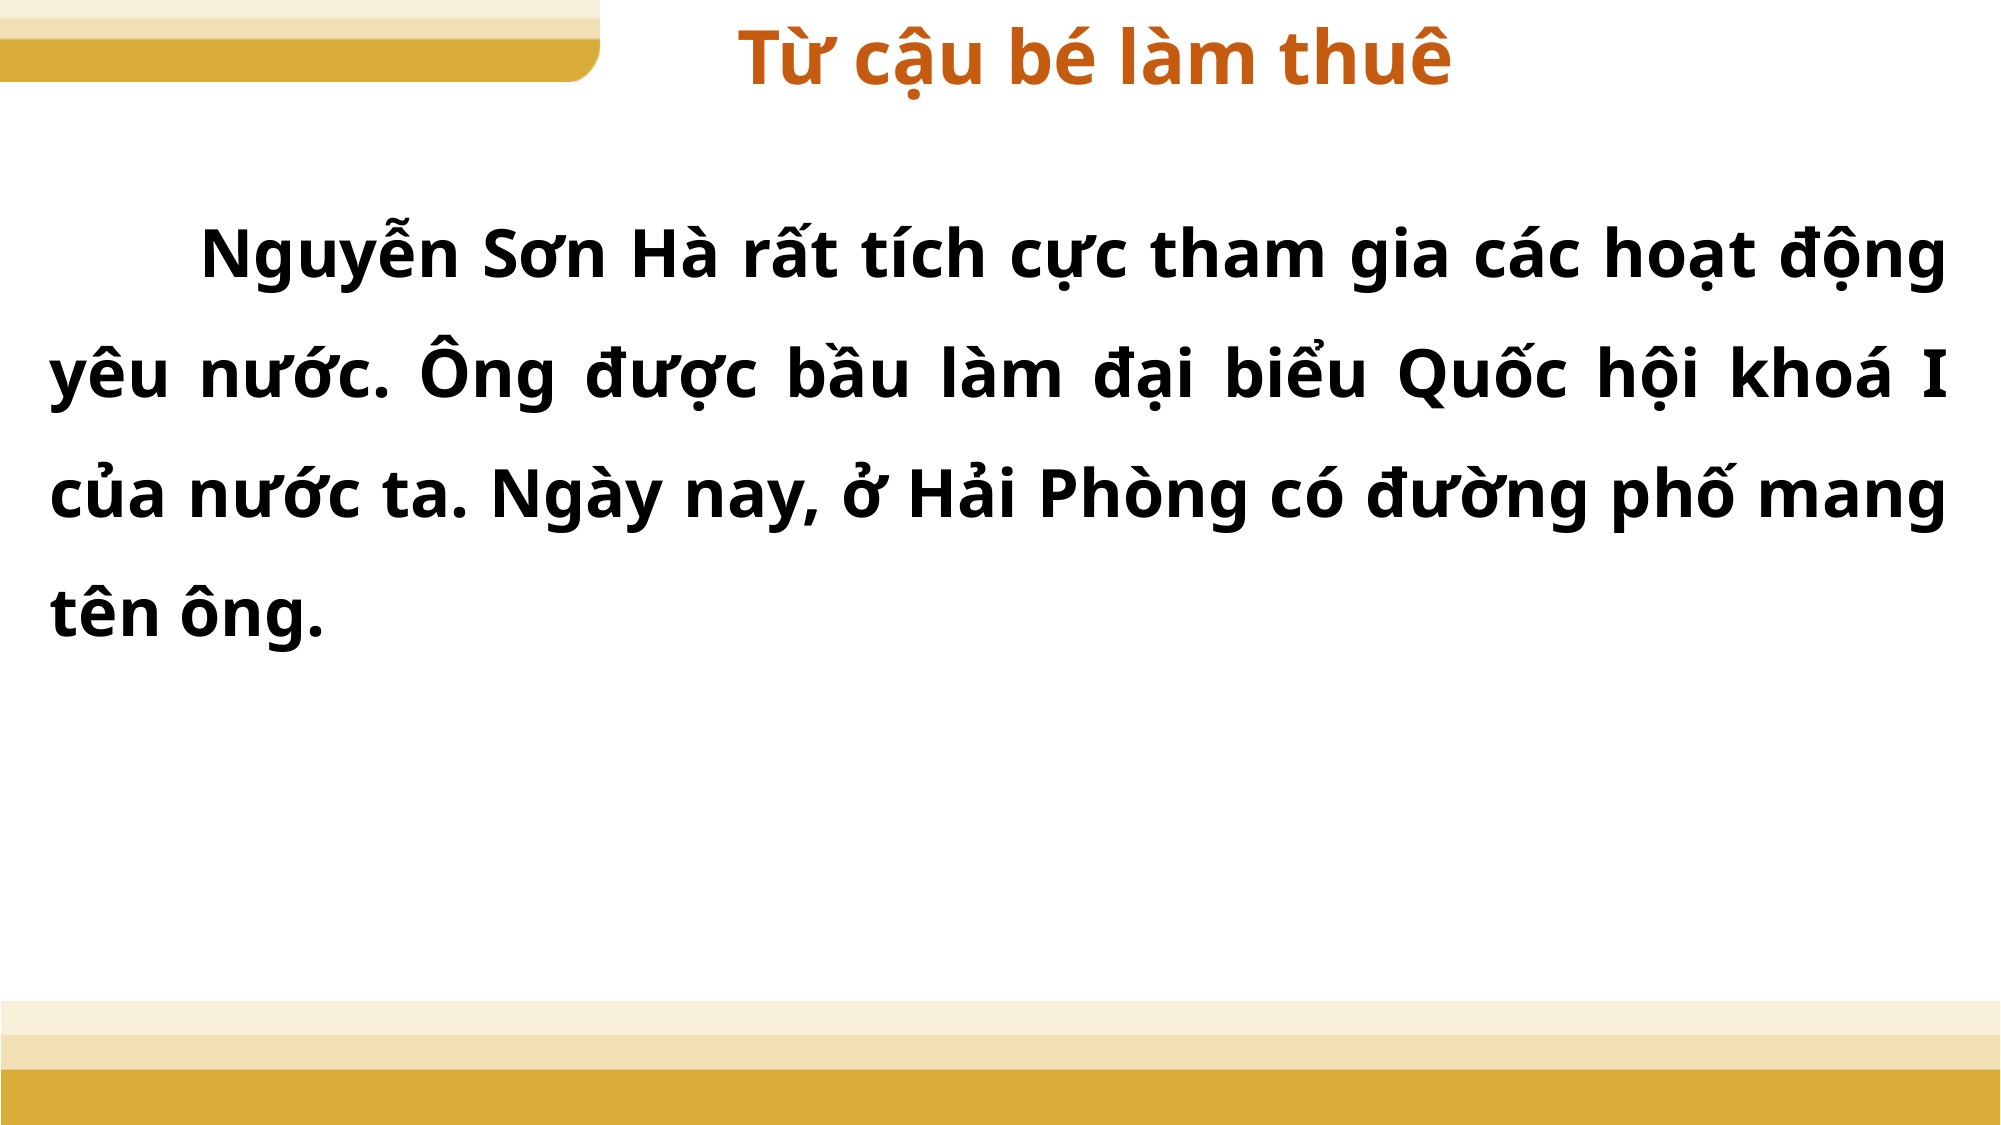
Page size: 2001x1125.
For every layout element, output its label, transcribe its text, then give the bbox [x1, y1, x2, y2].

text_box Từ cậu bé làm thuê [629, 1, 1563, 107]
text_box Nguyễn Sơn Hà rất tích cực tham gia các hoạt động yêu nước. Ông được bầu làm đại biểu Quốc hội khoá I của nước ta. Ngày nay, ở Hải Phòng có đường phố mang tên ông. [34, 162, 1966, 658]
picture [3, 1001, 2000, 1125]
picture [0, 0, 601, 82]
